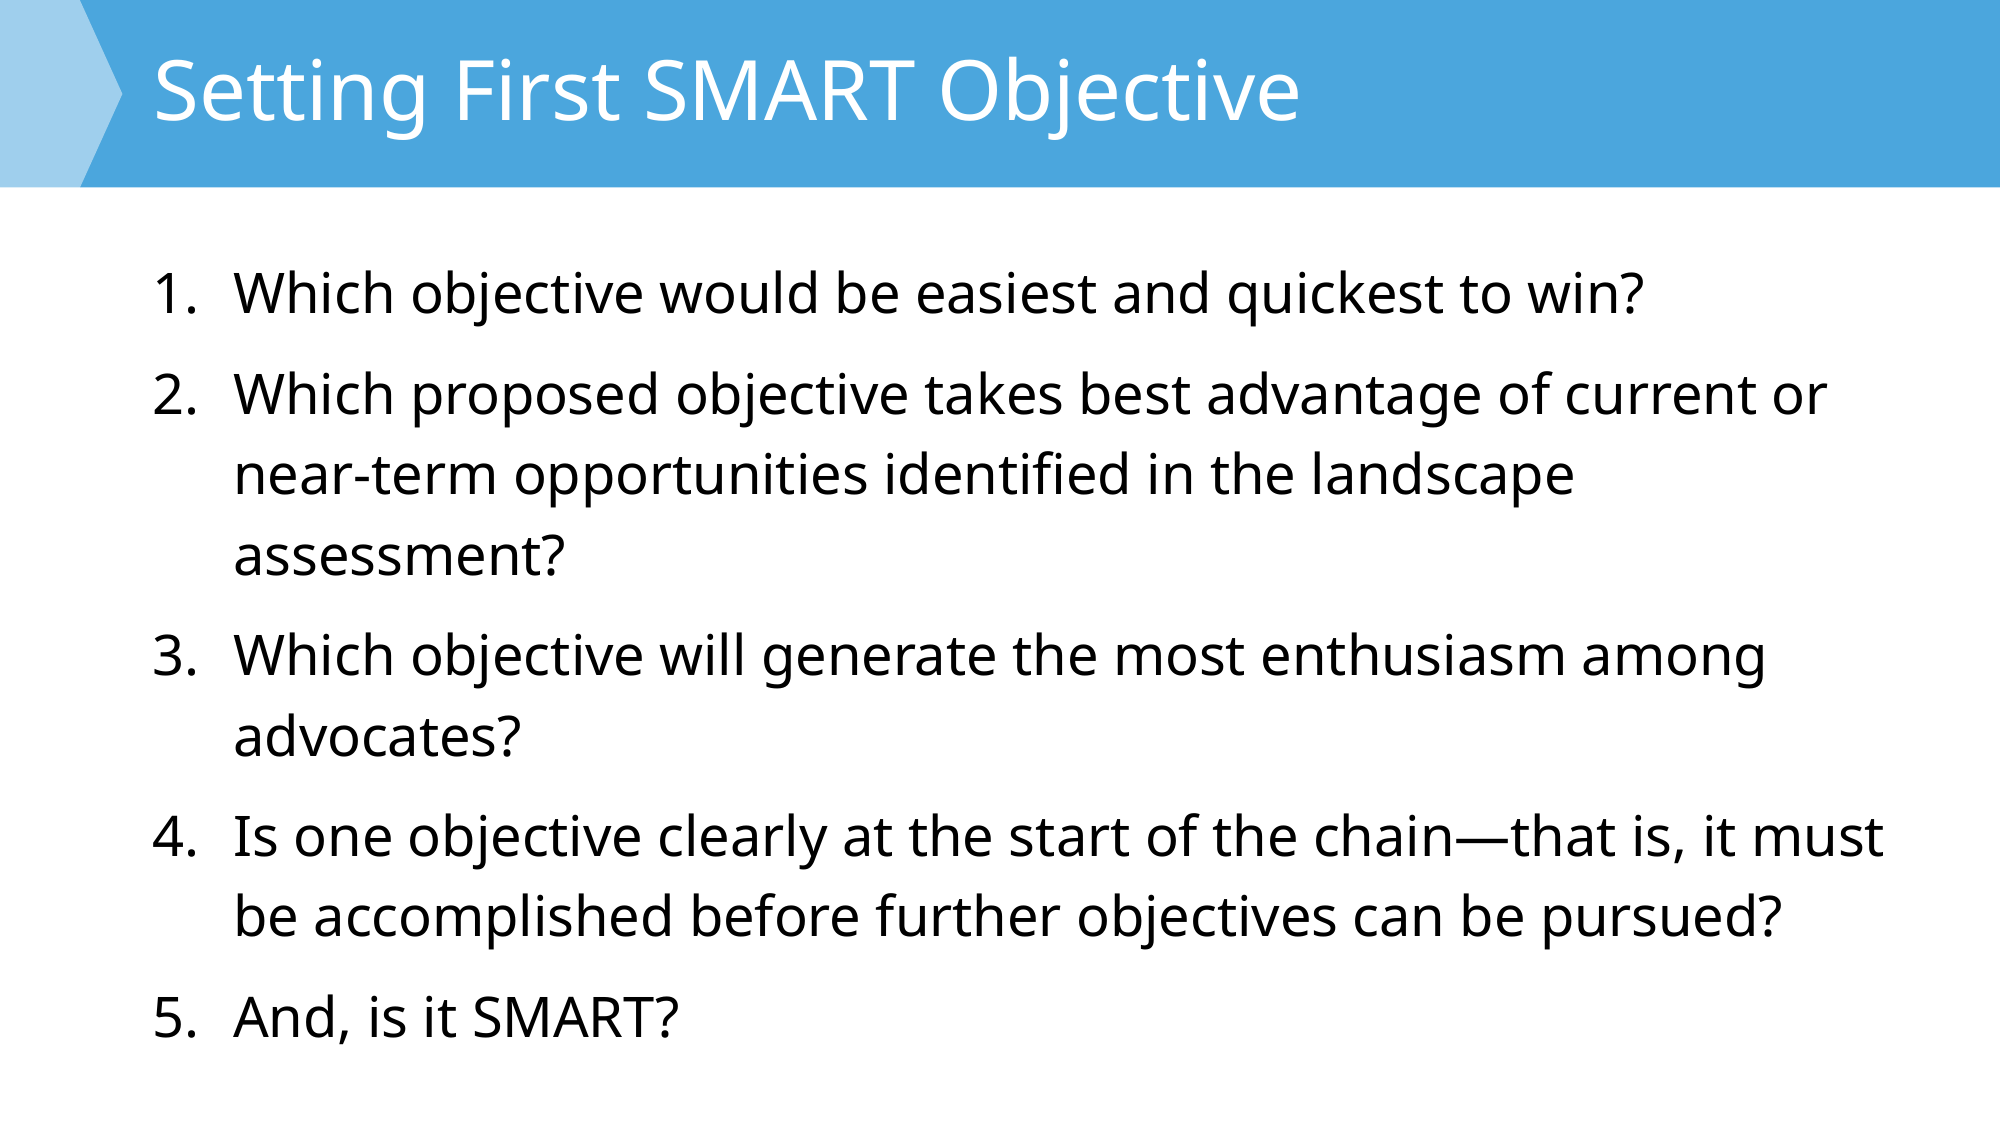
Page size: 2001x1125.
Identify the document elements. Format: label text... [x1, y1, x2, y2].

title Setting First SMART Objective [138, 29, 1727, 158]
list Which objective would be easiest and quickest to win? Which proposed objective takes best advantage of current or near-term opportunities identified in the landscape assessment? Which objective will generate the most enthusiasm among advocates? Is one objective clearly at the start of the chain—that is, it must be accomplished before further objectives can be pursued? And, is it SMART? [137, 237, 1911, 1125]
